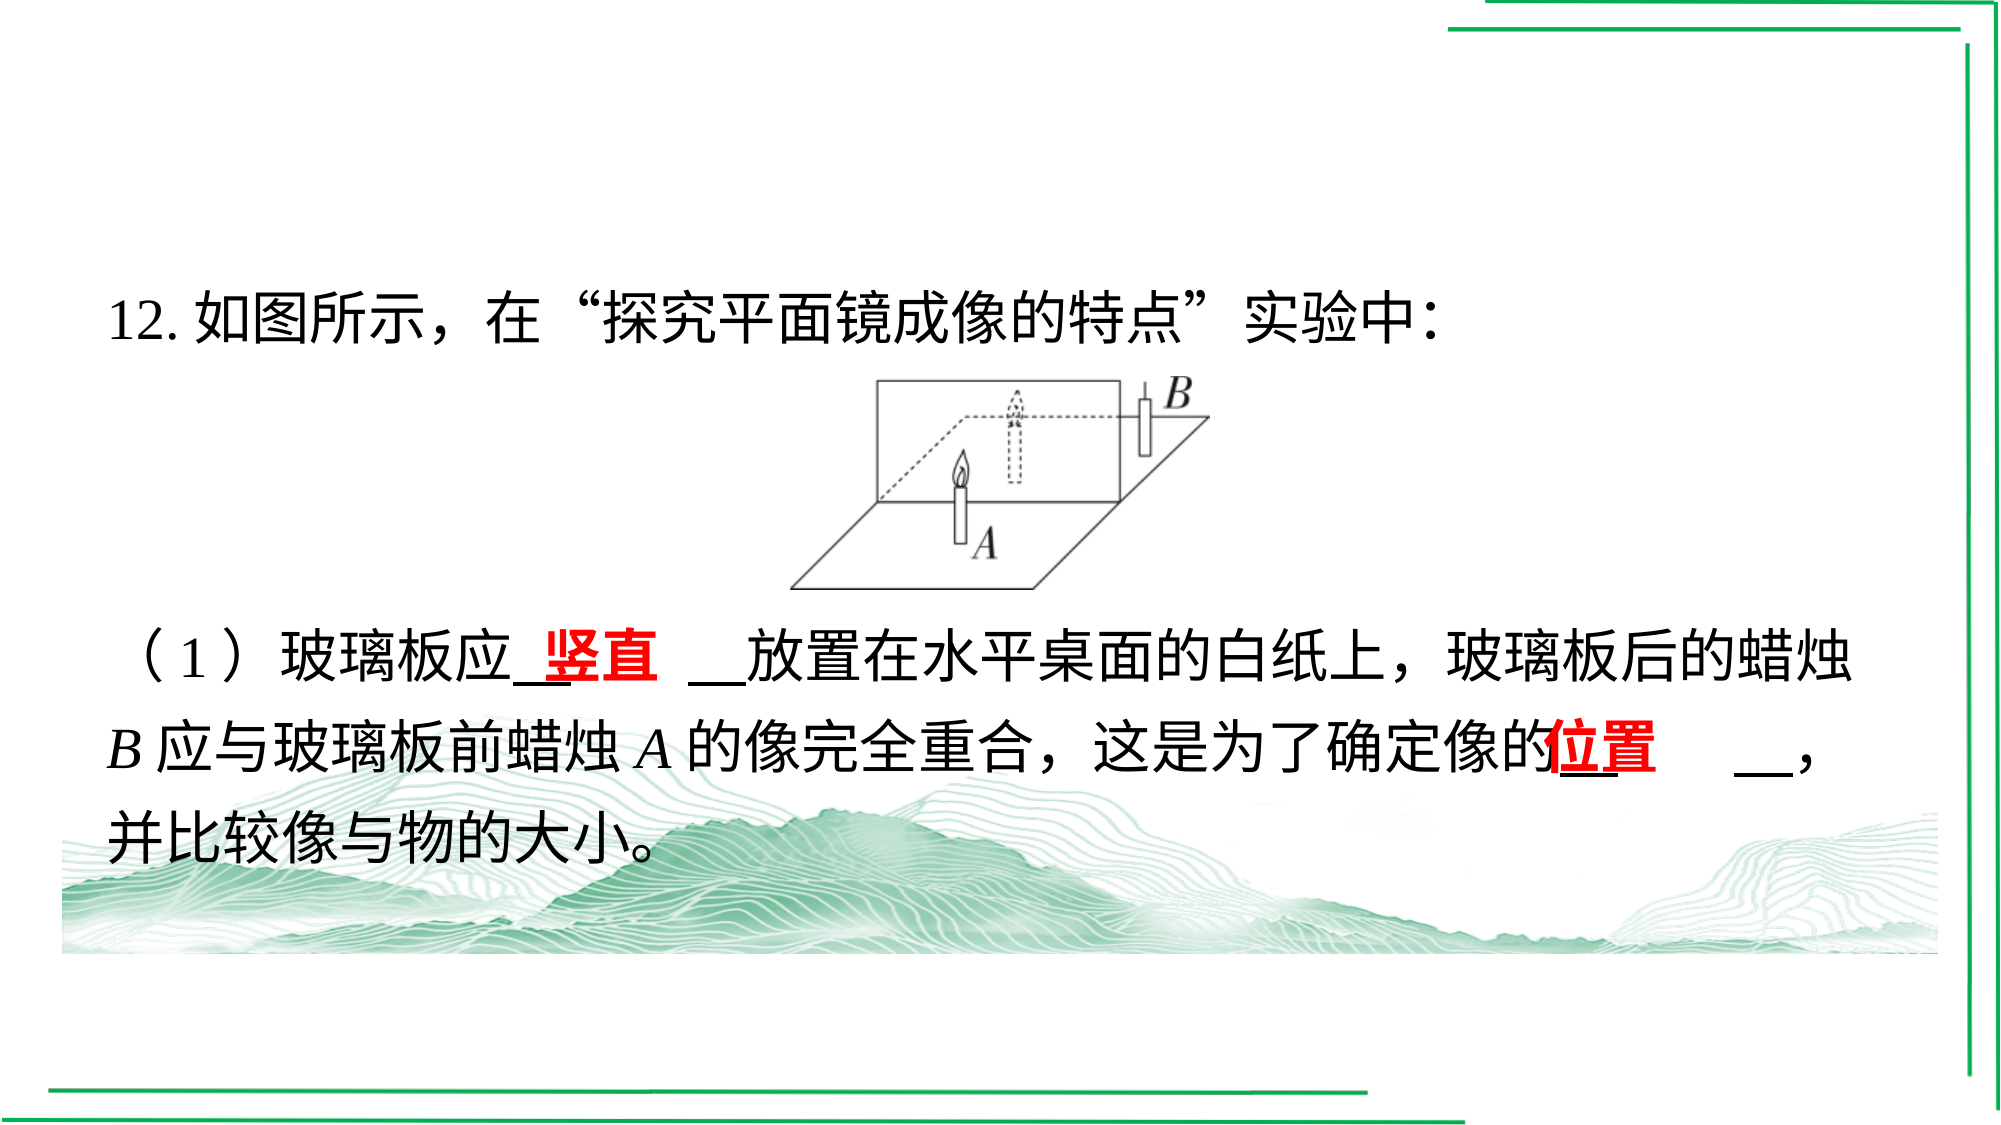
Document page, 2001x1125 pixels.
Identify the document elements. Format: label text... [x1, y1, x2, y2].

text_box 竖直 [529, 590, 676, 697]
text_box 位置 [1527, 681, 1674, 788]
text_box （1）玻璃板应 竖直 ⁠放置在水平桌面的白纸上，玻璃板后的蜡烛B应与玻璃板前蜡烛A的像完全重合，这是为了确定像的 位置 ⁠，并比较像与物的大小。 [106, 598, 1894, 871]
picture [0, 0, 2001, 1125]
text_box 12.如图所示，在“探究平面镜成像的特点”实验中： [106, 259, 1476, 351]
